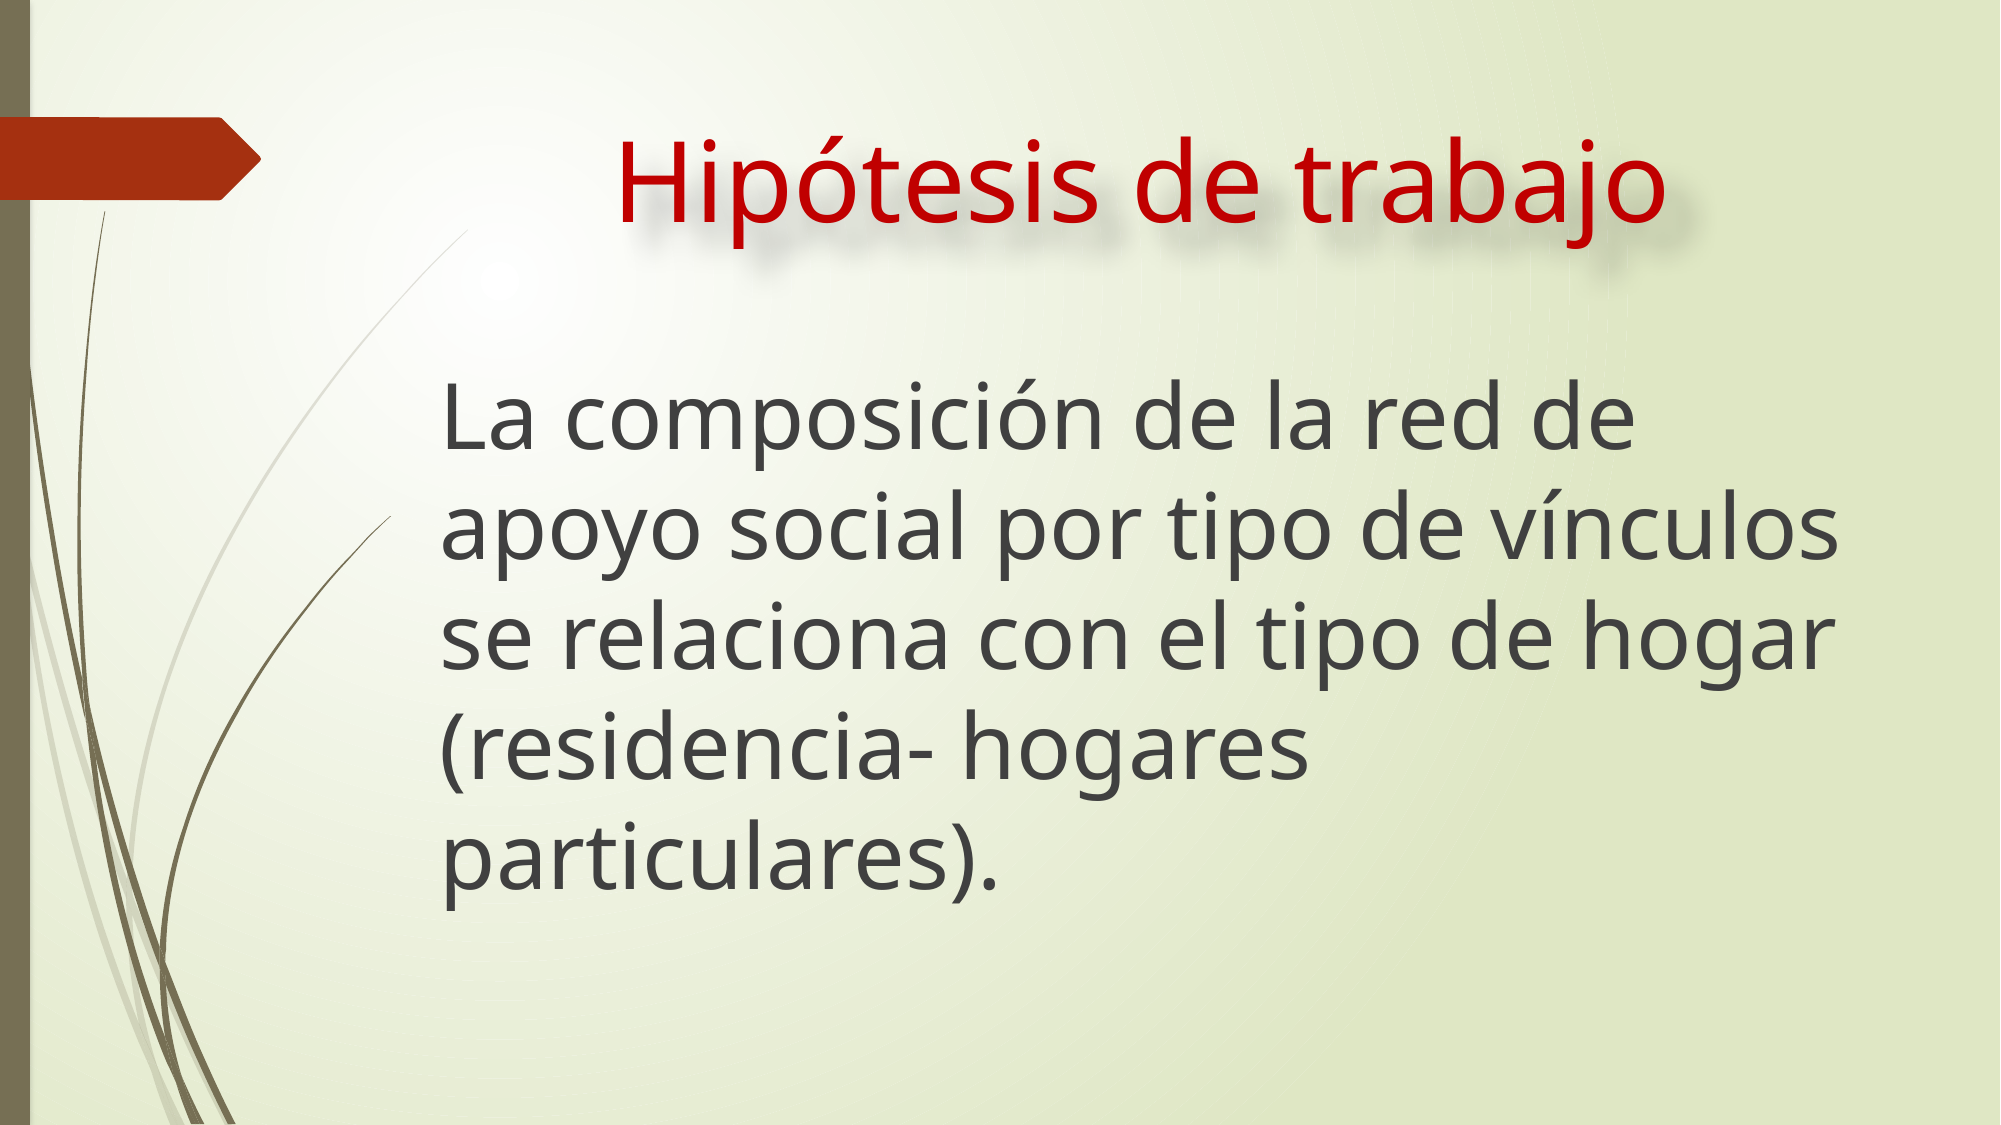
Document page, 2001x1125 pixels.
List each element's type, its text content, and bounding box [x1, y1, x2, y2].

title Hipótesis de trabajo [425, 102, 1888, 313]
list La composición de la red de apoyo social por tipo de vínculos se relaciona con el tipo de hogar (residencia- hogares particulares). [424, 350, 1888, 970]
